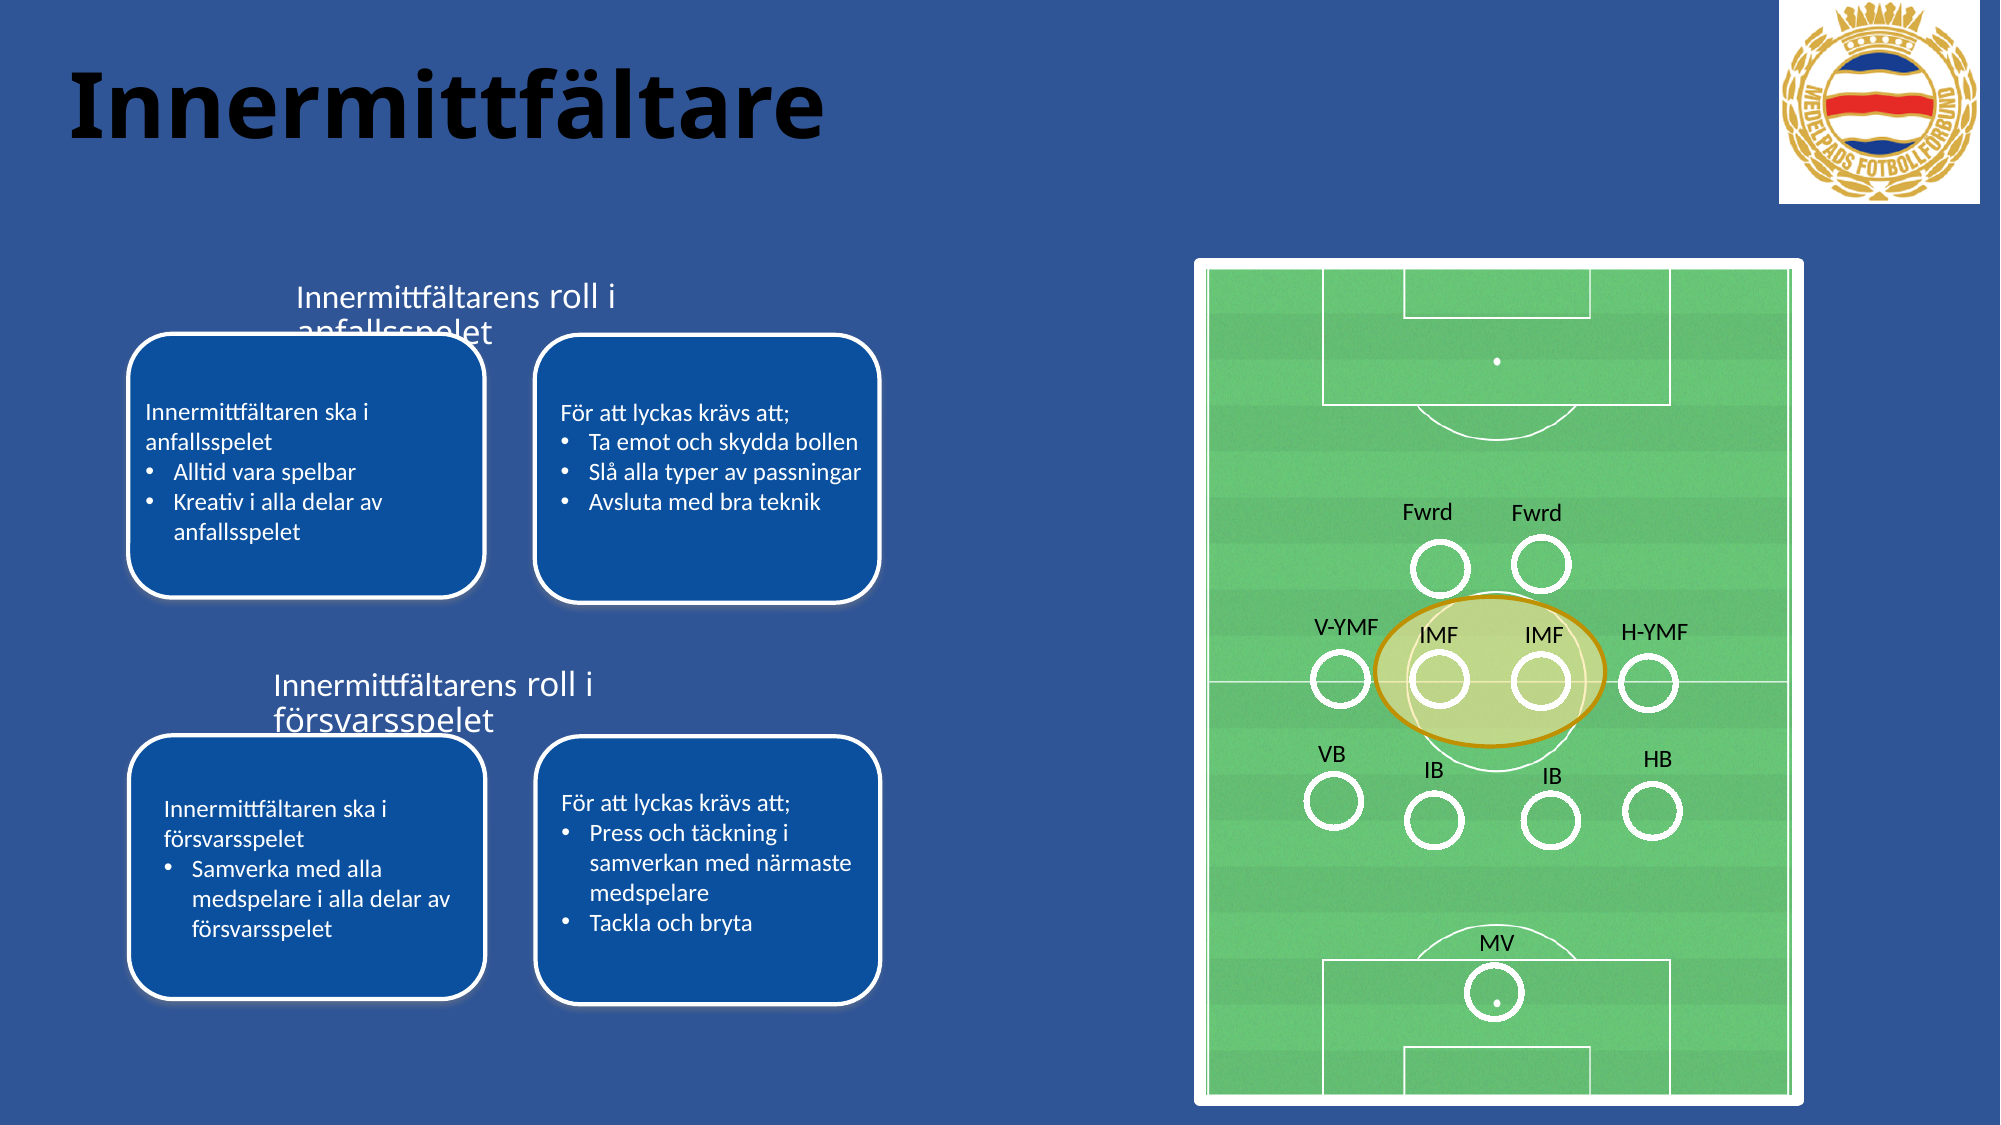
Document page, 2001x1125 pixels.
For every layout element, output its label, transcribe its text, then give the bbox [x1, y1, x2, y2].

text_box [534, 334, 880, 603]
title Innermittfältare [54, 0, 1311, 218]
text_box För att lyckas krävs att; Press och täckning i samverkan med närmaste medspelare Tackla och bryta [546, 779, 884, 944]
text_box [535, 736, 881, 1005]
text_box För att lyckas krävs att; Ta emot och skydda bollen Slå alla typer av passningar Avsluta med bra teknik [545, 388, 883, 524]
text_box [1511, 534, 1572, 595]
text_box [1410, 538, 1471, 599]
text_box Innermittfältaren ska i försvarsspelet Samverka med alla medspelare i alla delar av försvarsspelet [148, 784, 511, 950]
text_box [128, 735, 486, 1000]
text_box [128, 333, 485, 598]
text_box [1404, 790, 1465, 851]
list Innermittfältarens roll i försvarsspelet [258, 660, 812, 721]
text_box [1520, 790, 1582, 851]
picture [1778, 0, 1981, 205]
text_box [1510, 651, 1572, 711]
text_box Innermittfältaren ska i anfallsspelet Alltid vara spelbar Kreativ i alla delar av anfallsspelet [130, 388, 484, 553]
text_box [1409, 649, 1470, 709]
picture [1199, 263, 1799, 1101]
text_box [1303, 770, 1365, 831]
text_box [1622, 781, 1683, 841]
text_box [1464, 962, 1525, 1022]
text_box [1310, 649, 1371, 709]
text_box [1618, 653, 1679, 713]
text_box Innermittfältarens roll i anfallsspelet [281, 272, 811, 331]
